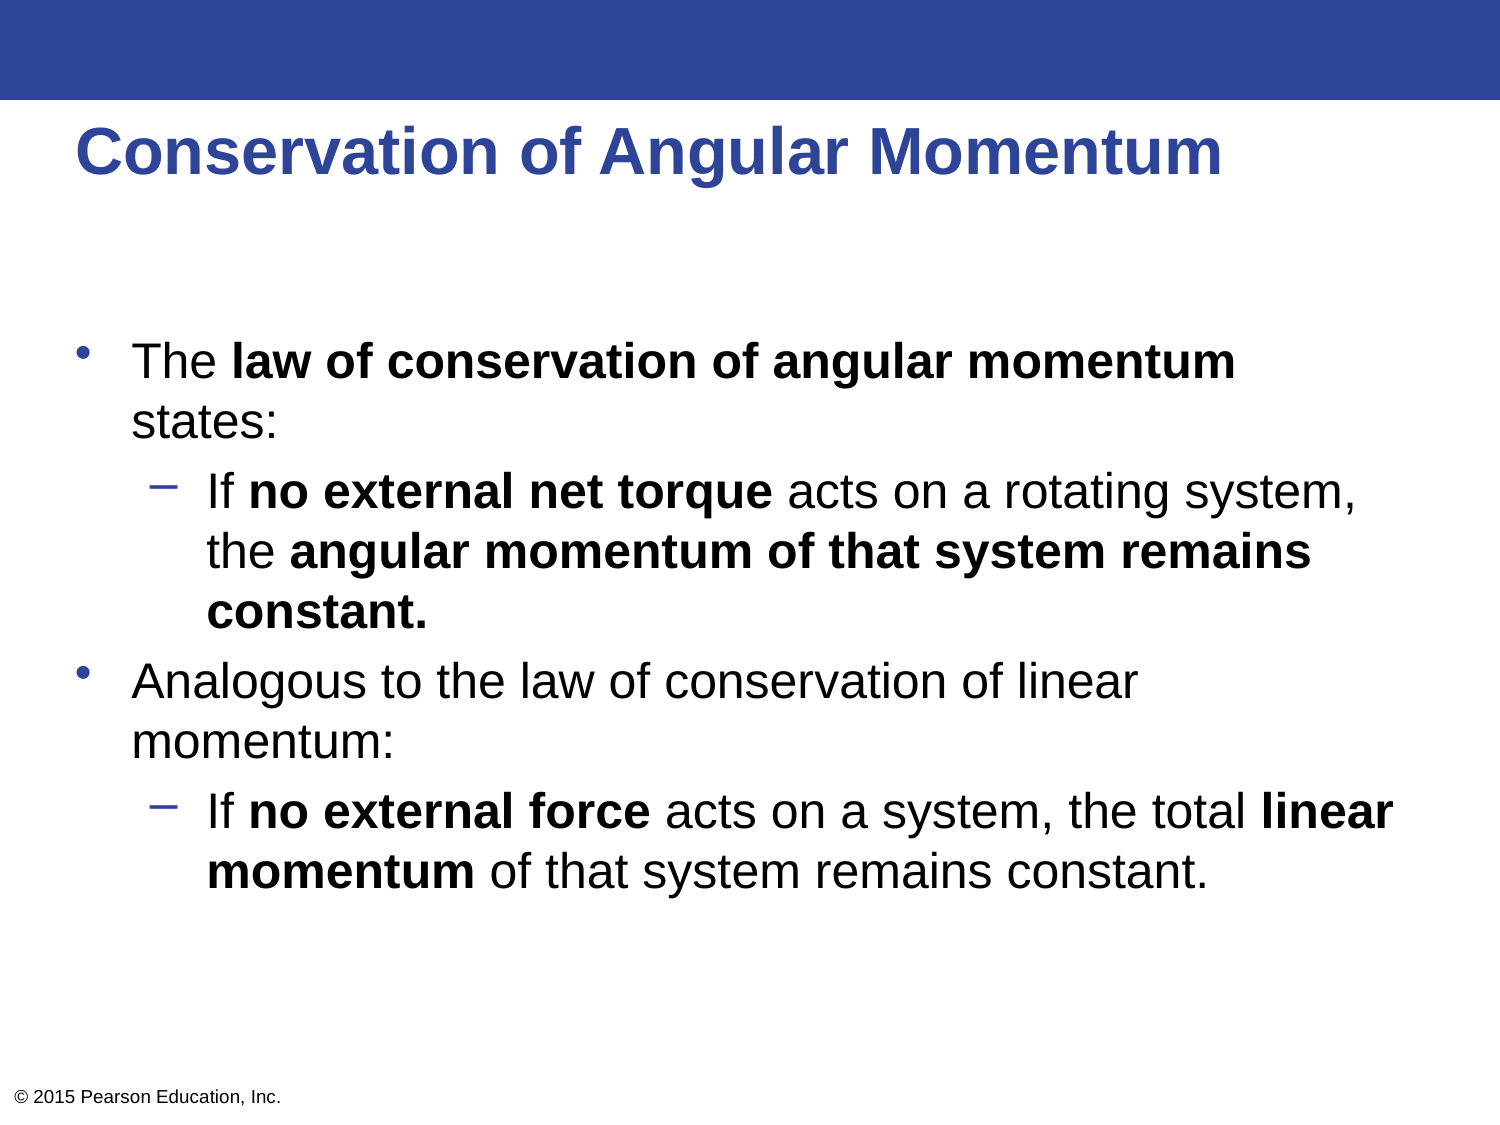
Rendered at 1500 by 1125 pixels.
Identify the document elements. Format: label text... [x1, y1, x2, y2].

title Conservation of Angular Momentum [0, 100, 1500, 196]
list The law of conservation of angular momentum states: If no external net torque acts on a rotating system, the angular momentum of that system remains constant. Analogous to the law of conservation of linear momentum: If no external force acts on a system, the total linear momentum of that system remains constant. [59, 321, 1410, 1085]
